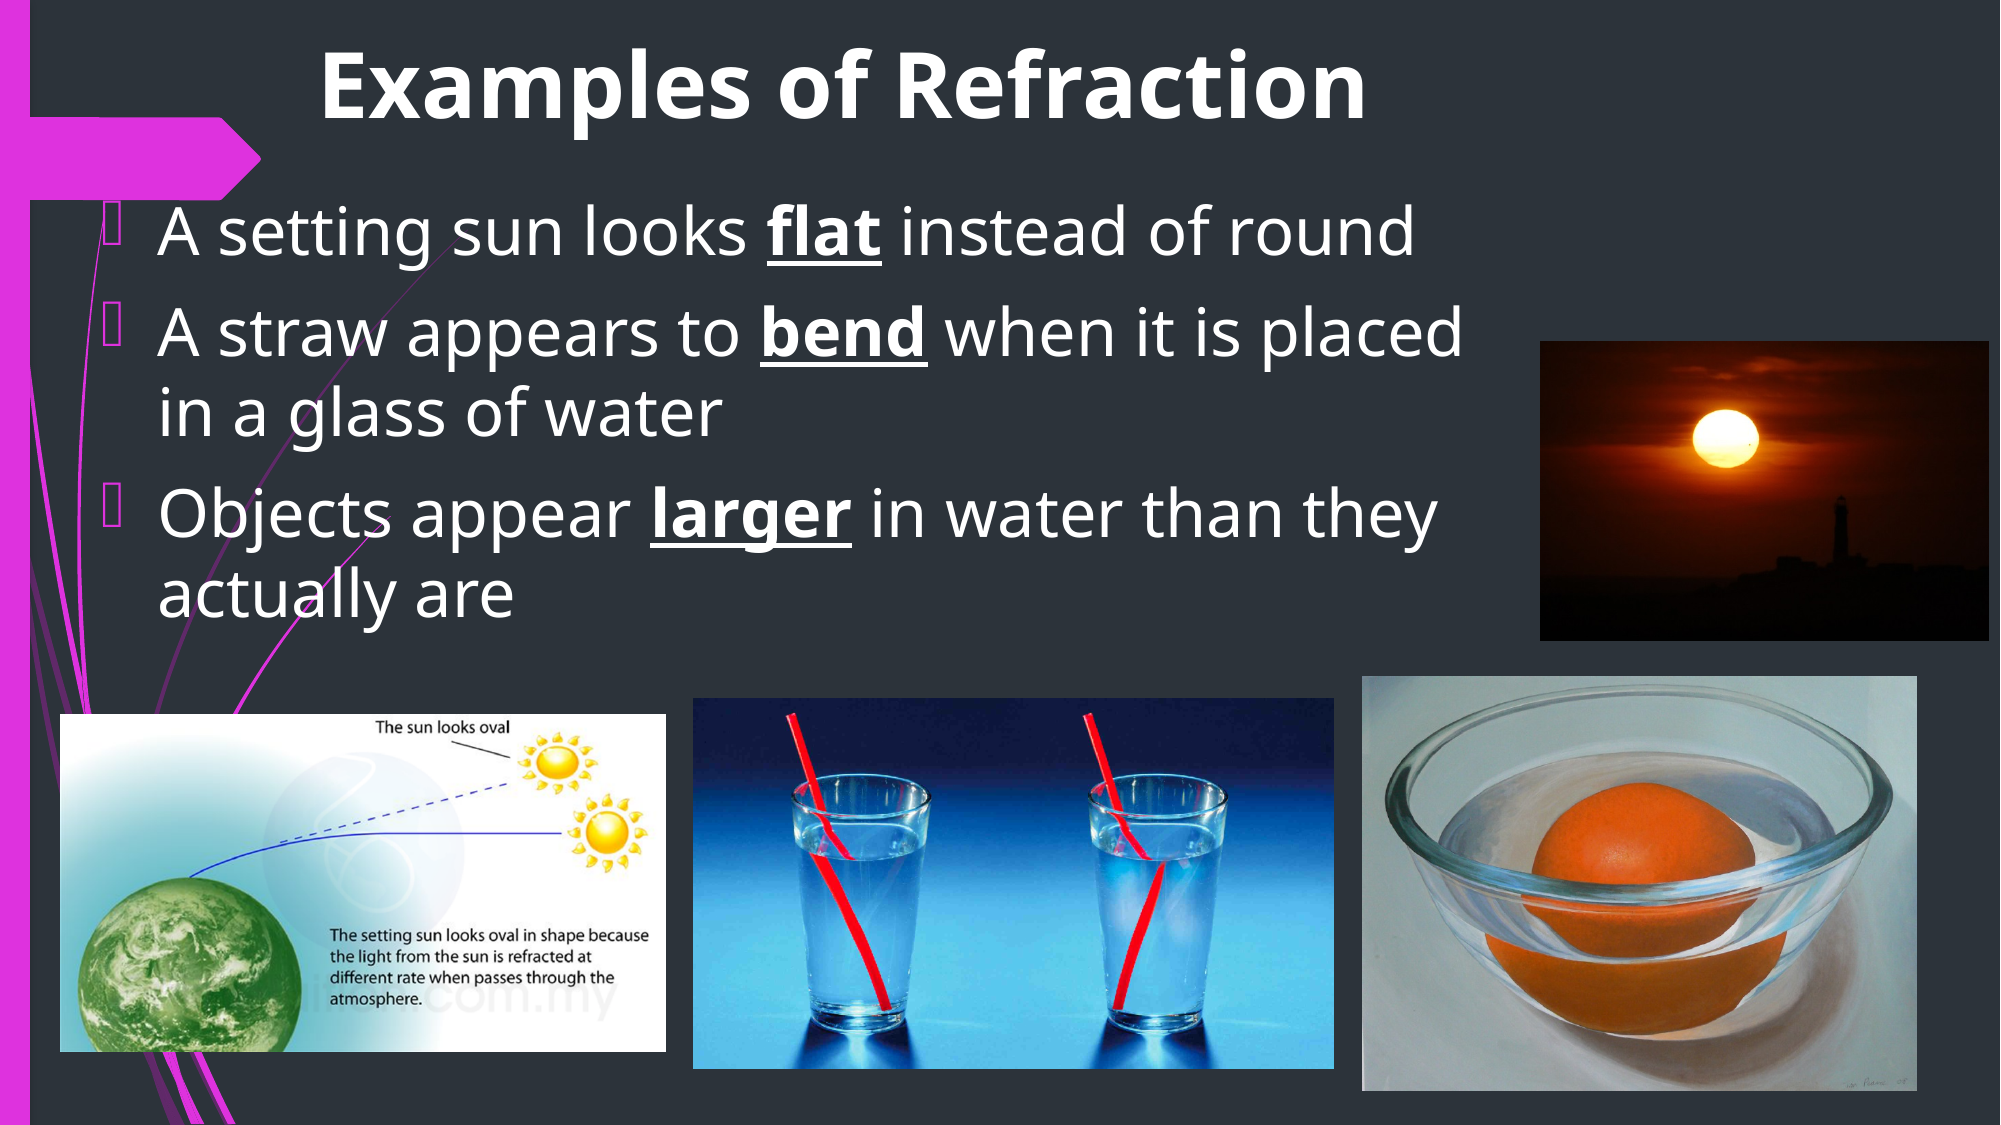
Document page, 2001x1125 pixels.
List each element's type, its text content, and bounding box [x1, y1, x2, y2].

picture [693, 697, 1335, 1069]
picture [1361, 675, 1918, 1091]
list A setting sun looks flat instead of round A straw appears to bend when it is placed in a glass of water Objects appear larger in water than they actually are [85, 181, 1549, 802]
picture [1540, 341, 1989, 642]
title Examples of Refraction [302, 19, 1765, 230]
picture [60, 714, 666, 1052]
